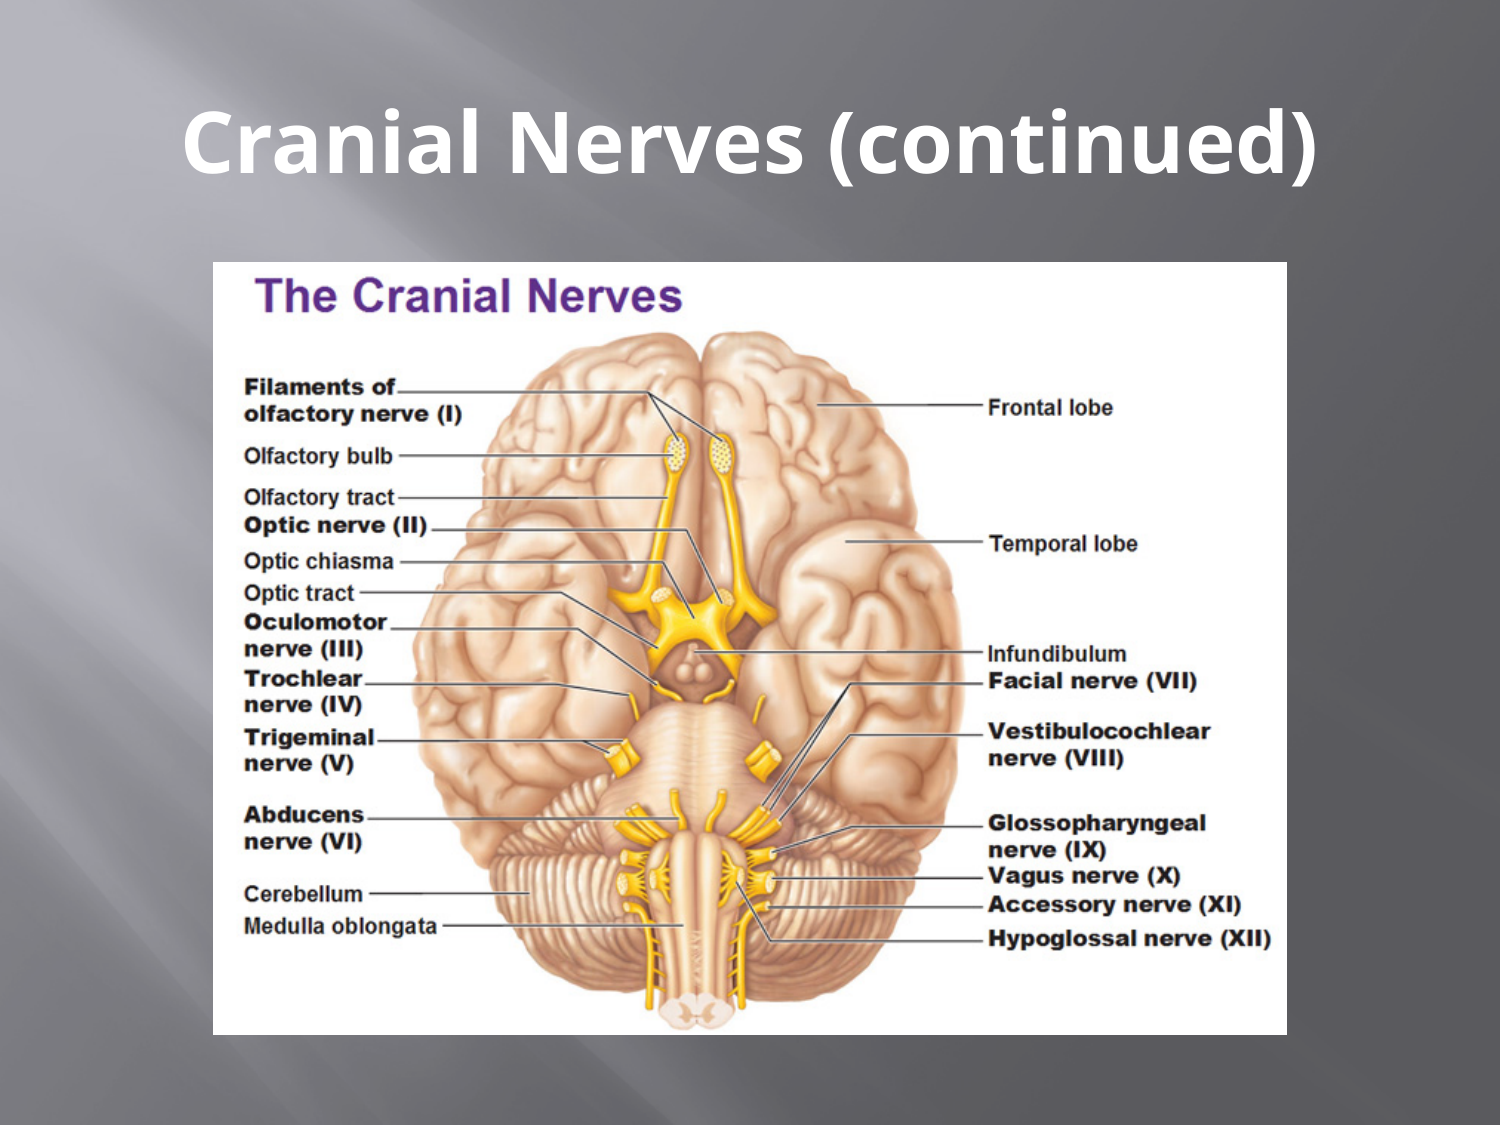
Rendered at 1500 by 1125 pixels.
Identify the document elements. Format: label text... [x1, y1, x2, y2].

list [213, 262, 1287, 1036]
title Cranial Nerves (continued) [75, 45, 1425, 233]
